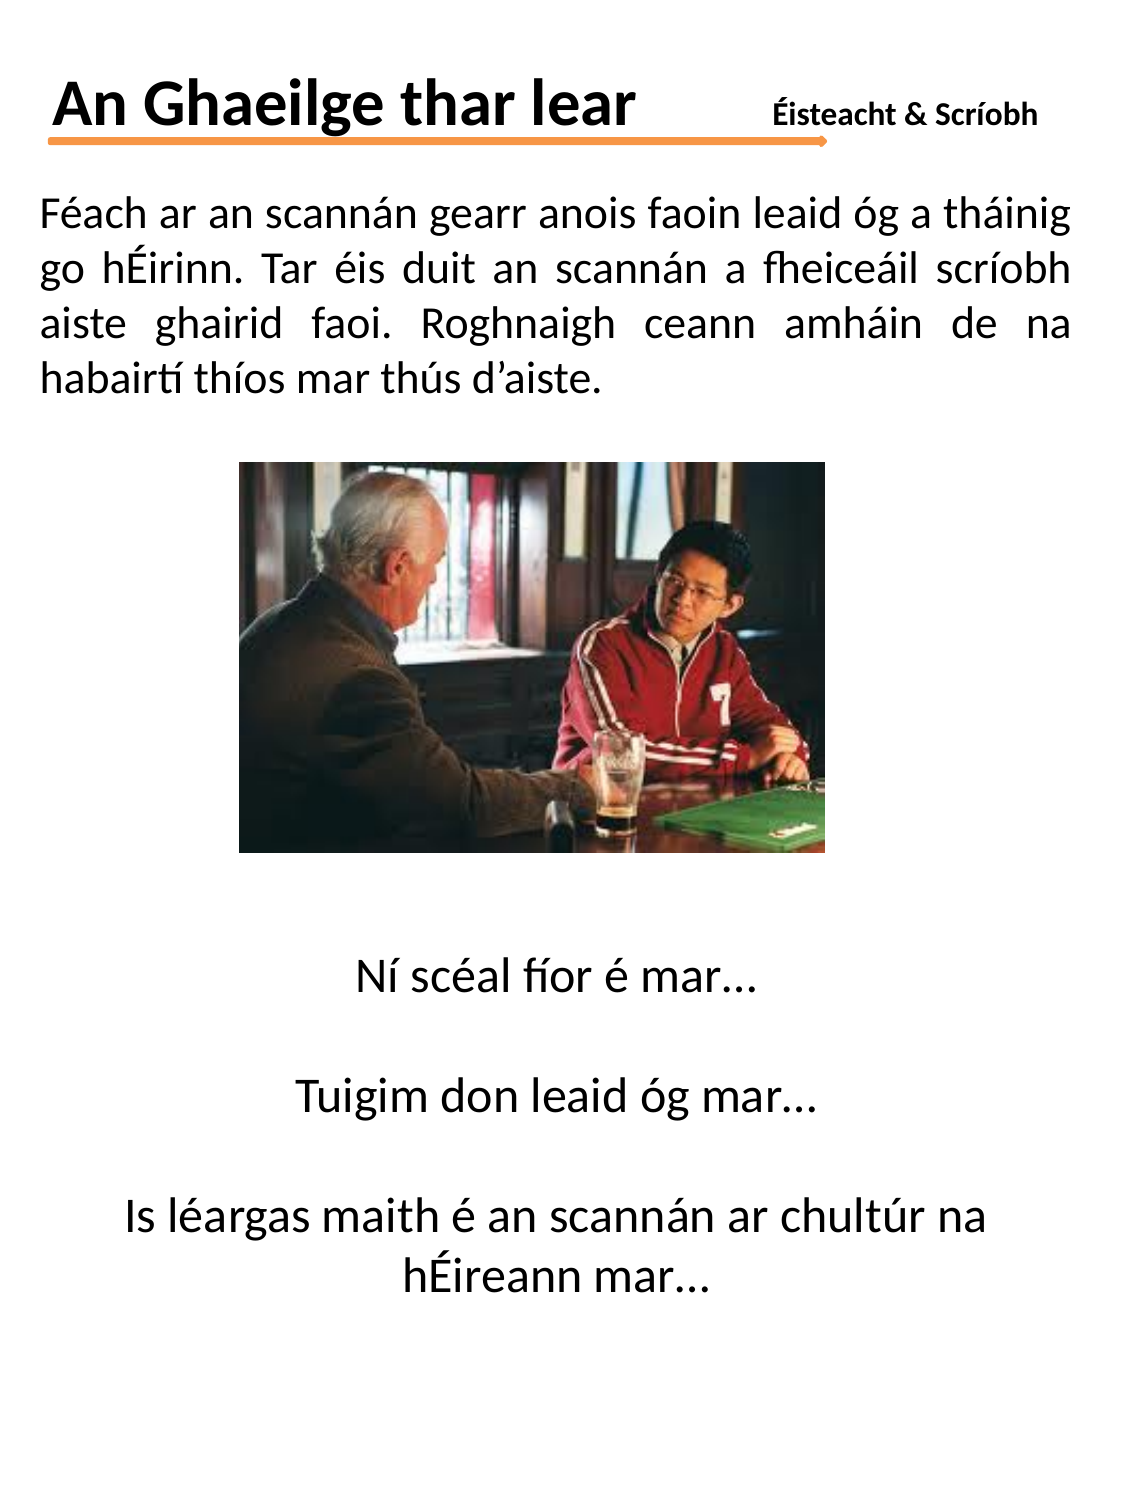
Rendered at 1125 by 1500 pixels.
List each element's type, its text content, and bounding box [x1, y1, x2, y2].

text_box Féach ar an scannán gearr anois faoin leaid óg a tháinig go hÉirinn. Tar éis duit an scannán a fheiceáil scríobh aiste ghairid faoi. Roghnaigh ceann amháin de na habairtí thíos mar thús d’aiste. Ní scéal fíor é mar… Tuigim don leaid óg mar… Is léargas maith é an scannán ar chultúr na hÉireann mar… [24, 174, 1088, 1400]
text_box An Ghaeilge thar lear Éisteacht & Scríobh [37, 51, 1063, 147]
picture [238, 462, 826, 853]
